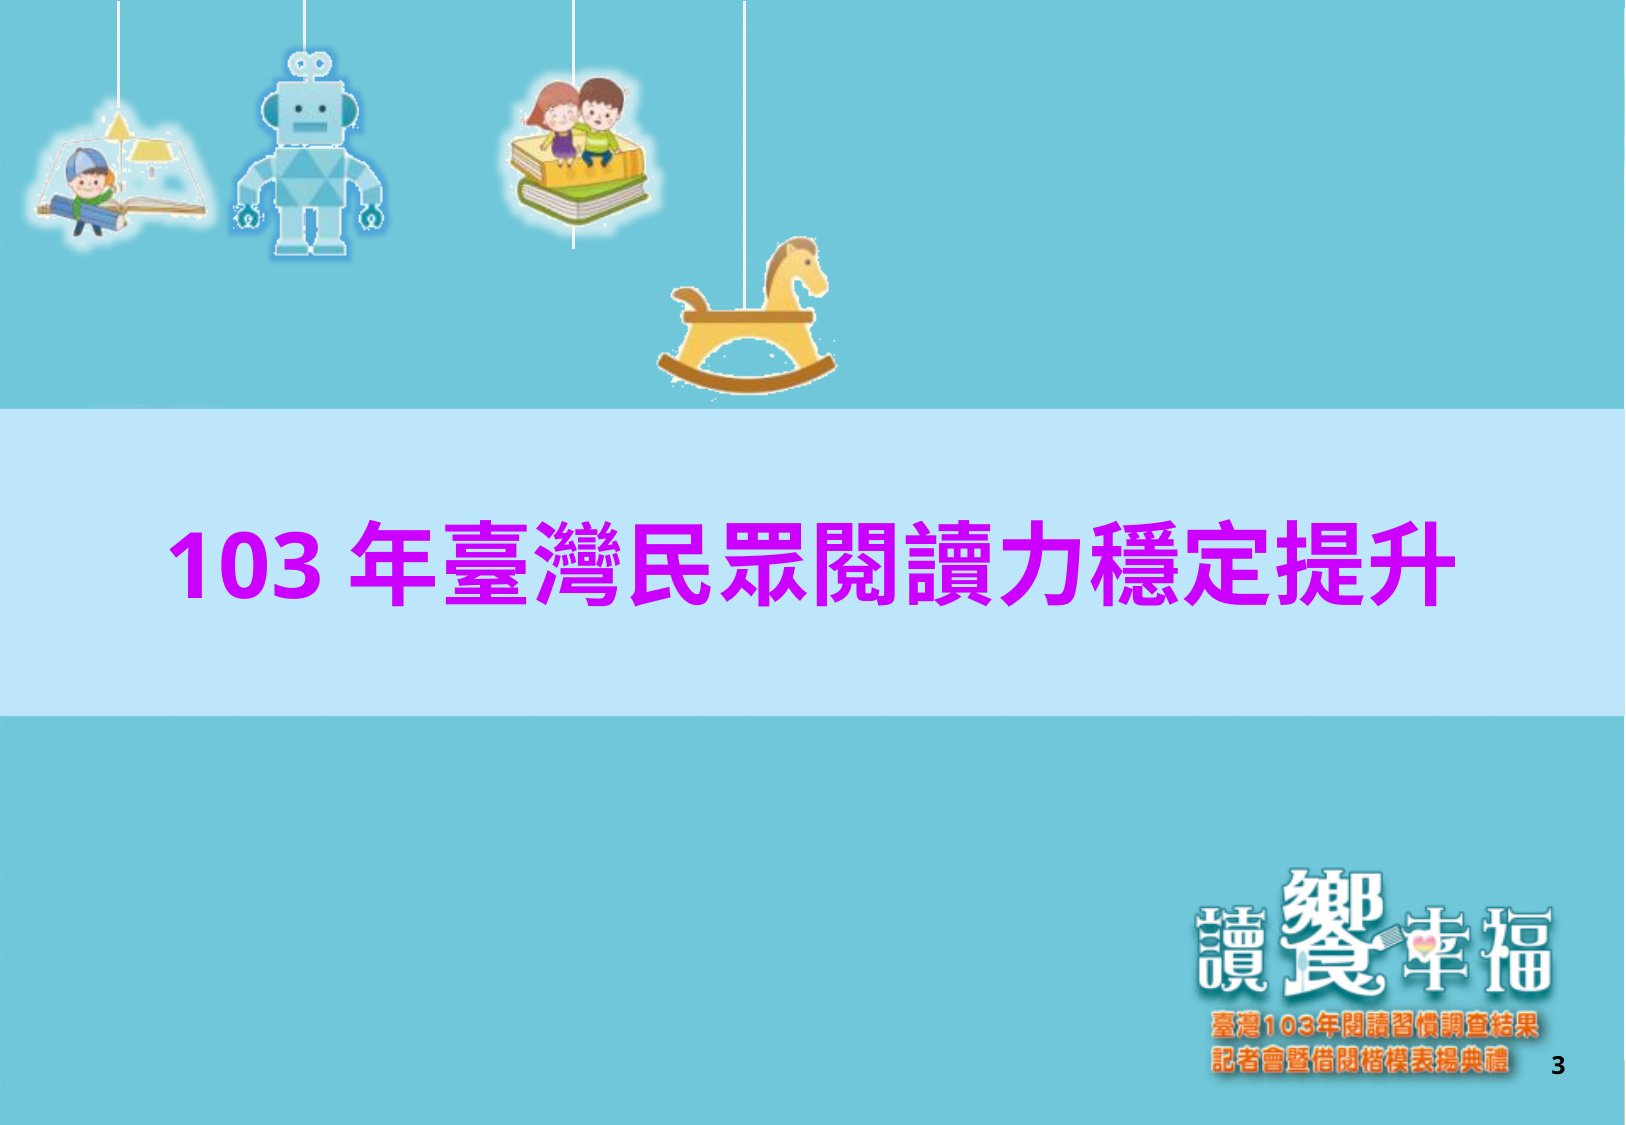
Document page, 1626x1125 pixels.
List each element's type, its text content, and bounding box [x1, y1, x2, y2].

picture [0, 718, 1625, 1125]
text_box 103年臺灣民眾閱讀力穩定提升 [150, 499, 1475, 624]
slide_number 3 [1201, 1042, 1581, 1103]
picture [0, 0, 1625, 475]
text_box [0, 407, 1625, 718]
